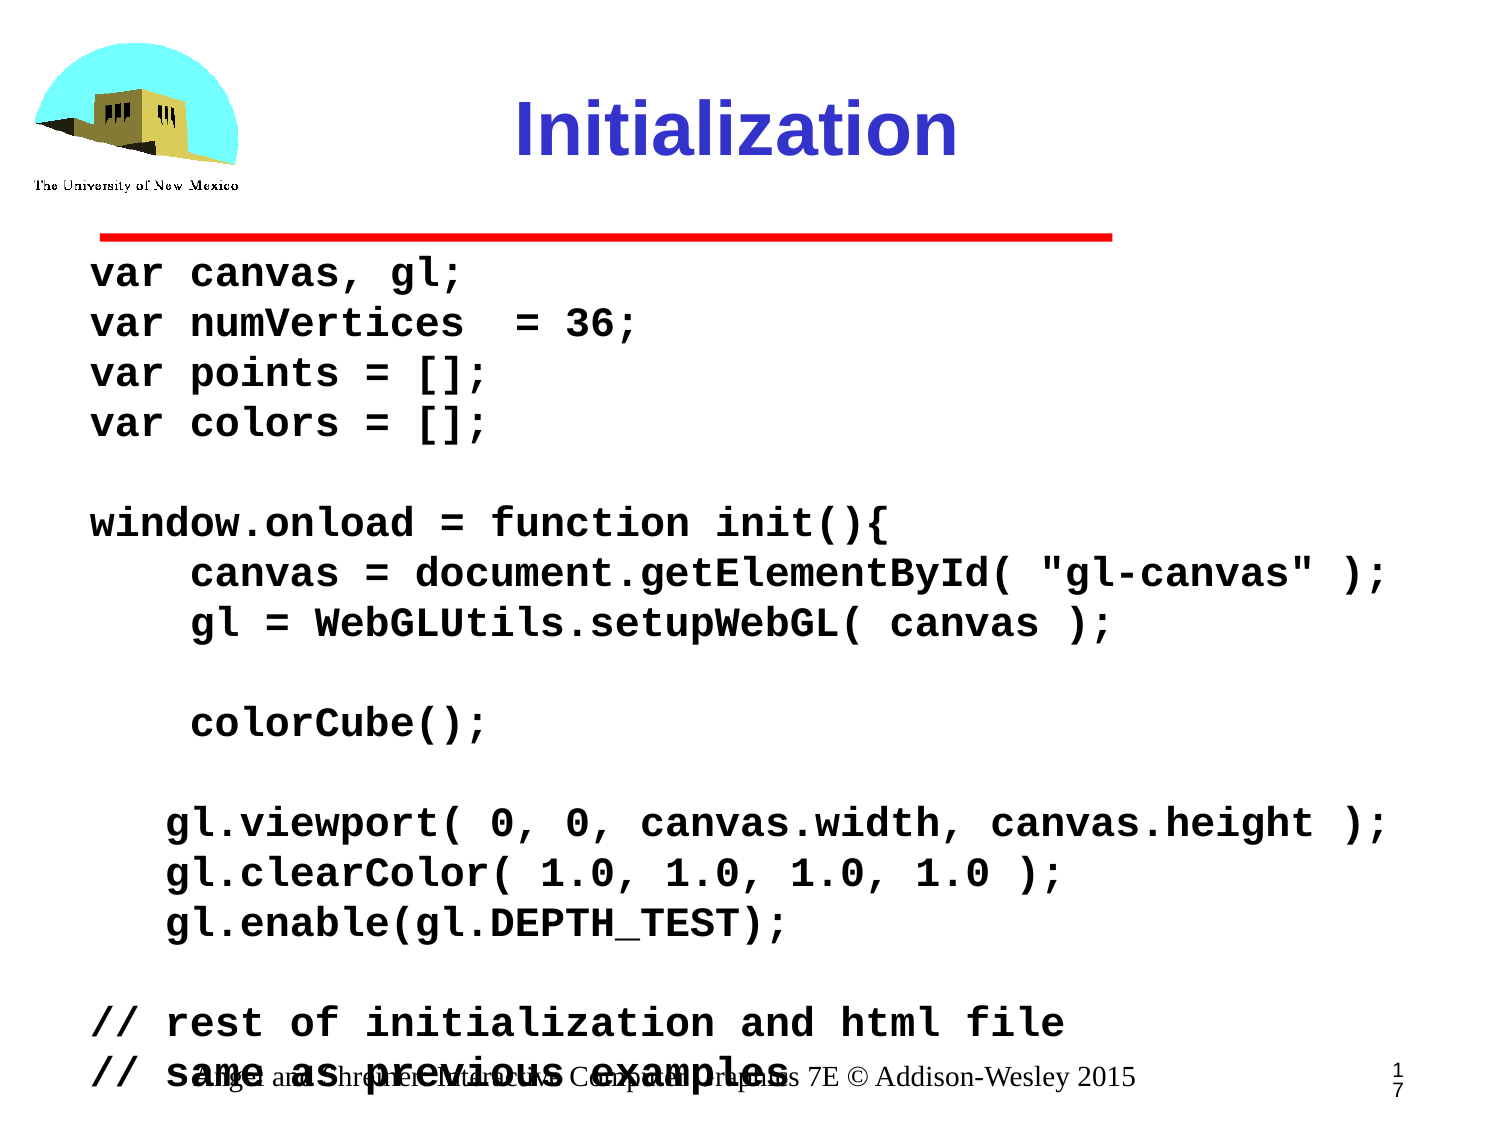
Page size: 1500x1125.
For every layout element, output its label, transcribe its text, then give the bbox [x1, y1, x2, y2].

text_box var canvas, gl; var numVertices = 36; var points = []; var colors = []; window.onload = function init(){ canvas = document.getElementById( "gl-canvas" ); gl = WebGLUtils.setupWebGL( canvas ); colorCube(); gl.viewport( 0, 0, canvas.width, canvas.height ); gl.clearColor( 1.0, 1.0, 1.0, 1.0 ); gl.enable(gl.DEPTH_TEST); // rest of initialization and html file // same as previous examples [75, 237, 1463, 1125]
title Initialization [225, 37, 1250, 213]
footer Angel and Shreiner: Interactive Computer Graphics 7E © Addison-Wesley 2015 [74, 1049, 1263, 1101]
